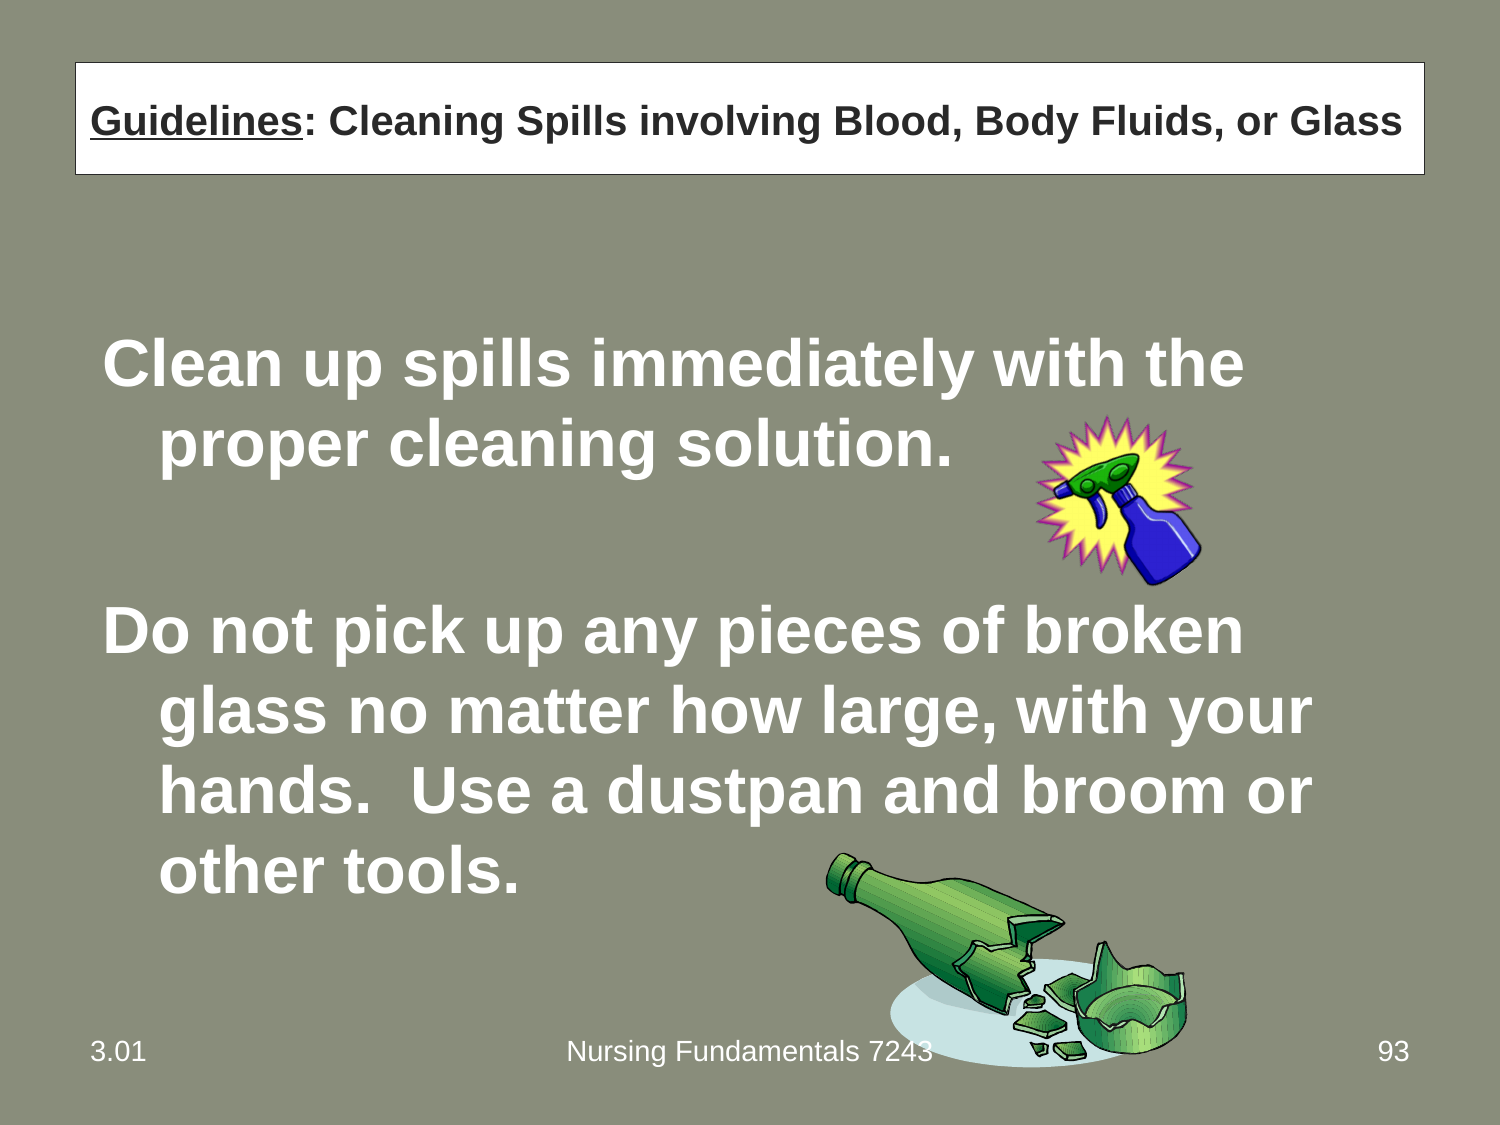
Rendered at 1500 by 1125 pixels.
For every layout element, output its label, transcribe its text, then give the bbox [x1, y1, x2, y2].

title Guidelines: Cleaning Spills involving Blood, Body Fluids, or Glass [75, 62, 1425, 175]
list Clean up spills immediately with the proper cleaning solution. Do not pick up any pieces of broken glass no matter how large, with your hands. Use a dustpan and broom or other tools. [87, 312, 1425, 975]
slide_number 93 [1074, 1024, 1425, 1103]
picture [1002, 384, 1239, 624]
picture [824, 851, 1188, 1068]
footer Nursing Fundamentals 7243 [512, 1024, 988, 1103]
slide_number 3.01 [75, 1024, 425, 1103]
